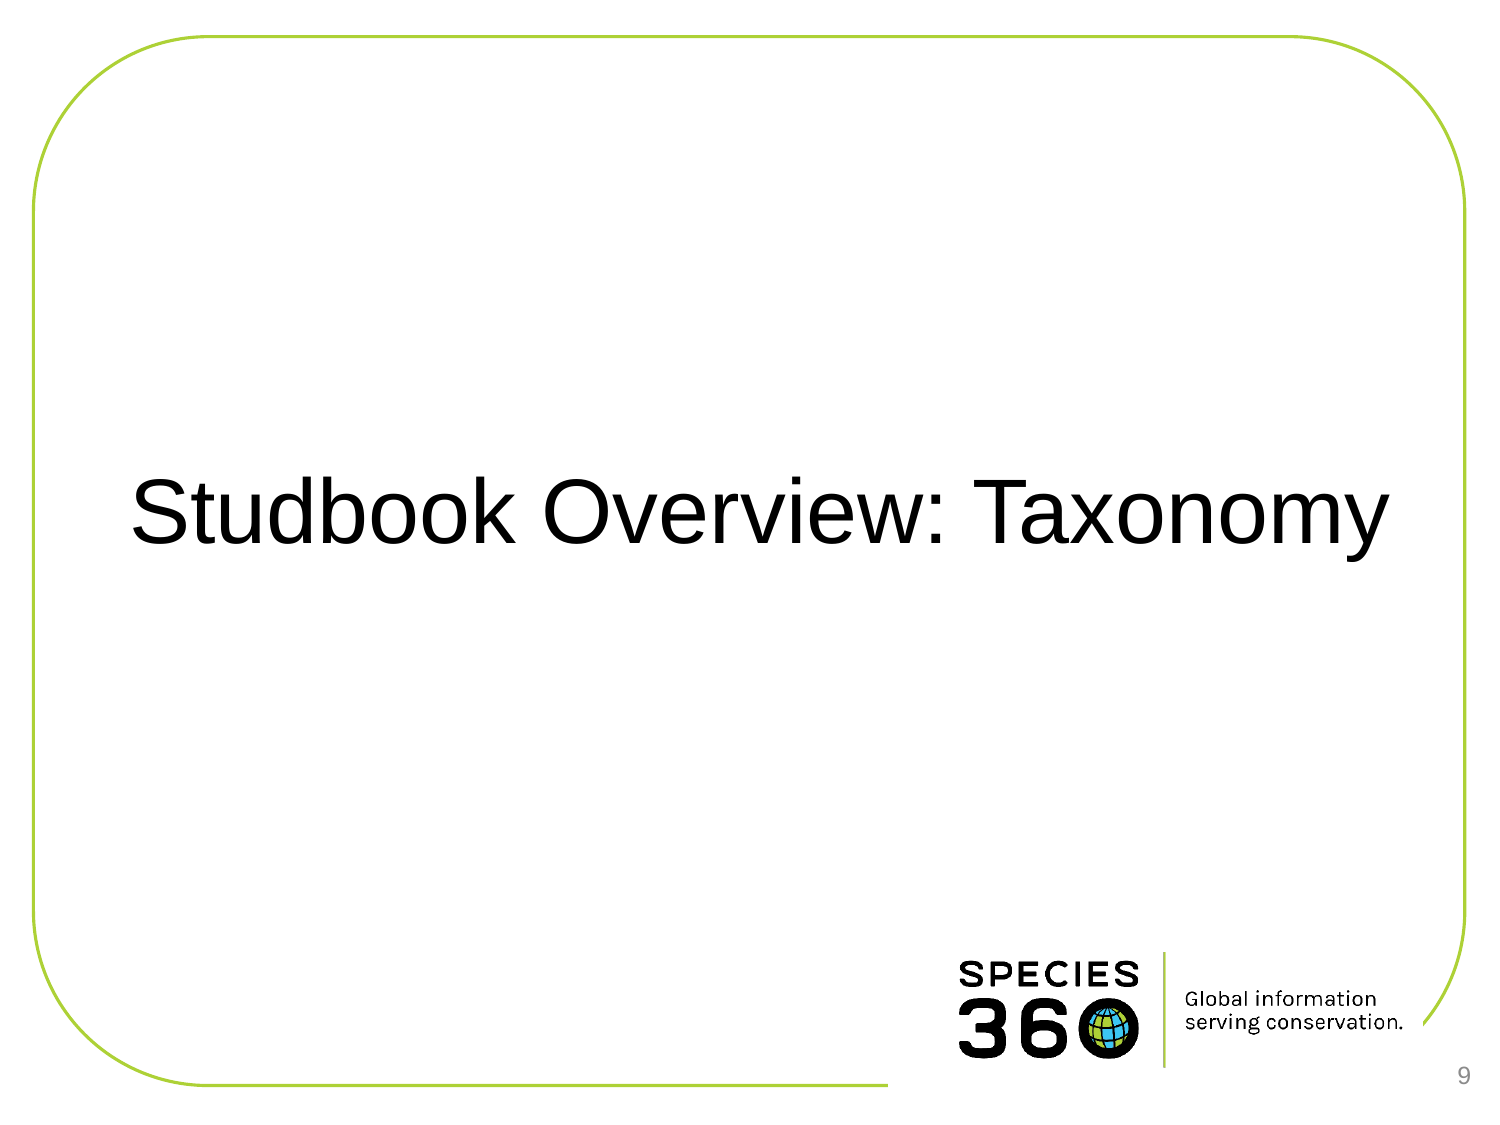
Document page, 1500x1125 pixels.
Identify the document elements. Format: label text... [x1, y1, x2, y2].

title Studbook Overview: Taxonomy [114, 405, 1408, 623]
slide_number 9 [1148, 1044, 1487, 1105]
picture [954, 944, 1407, 1075]
